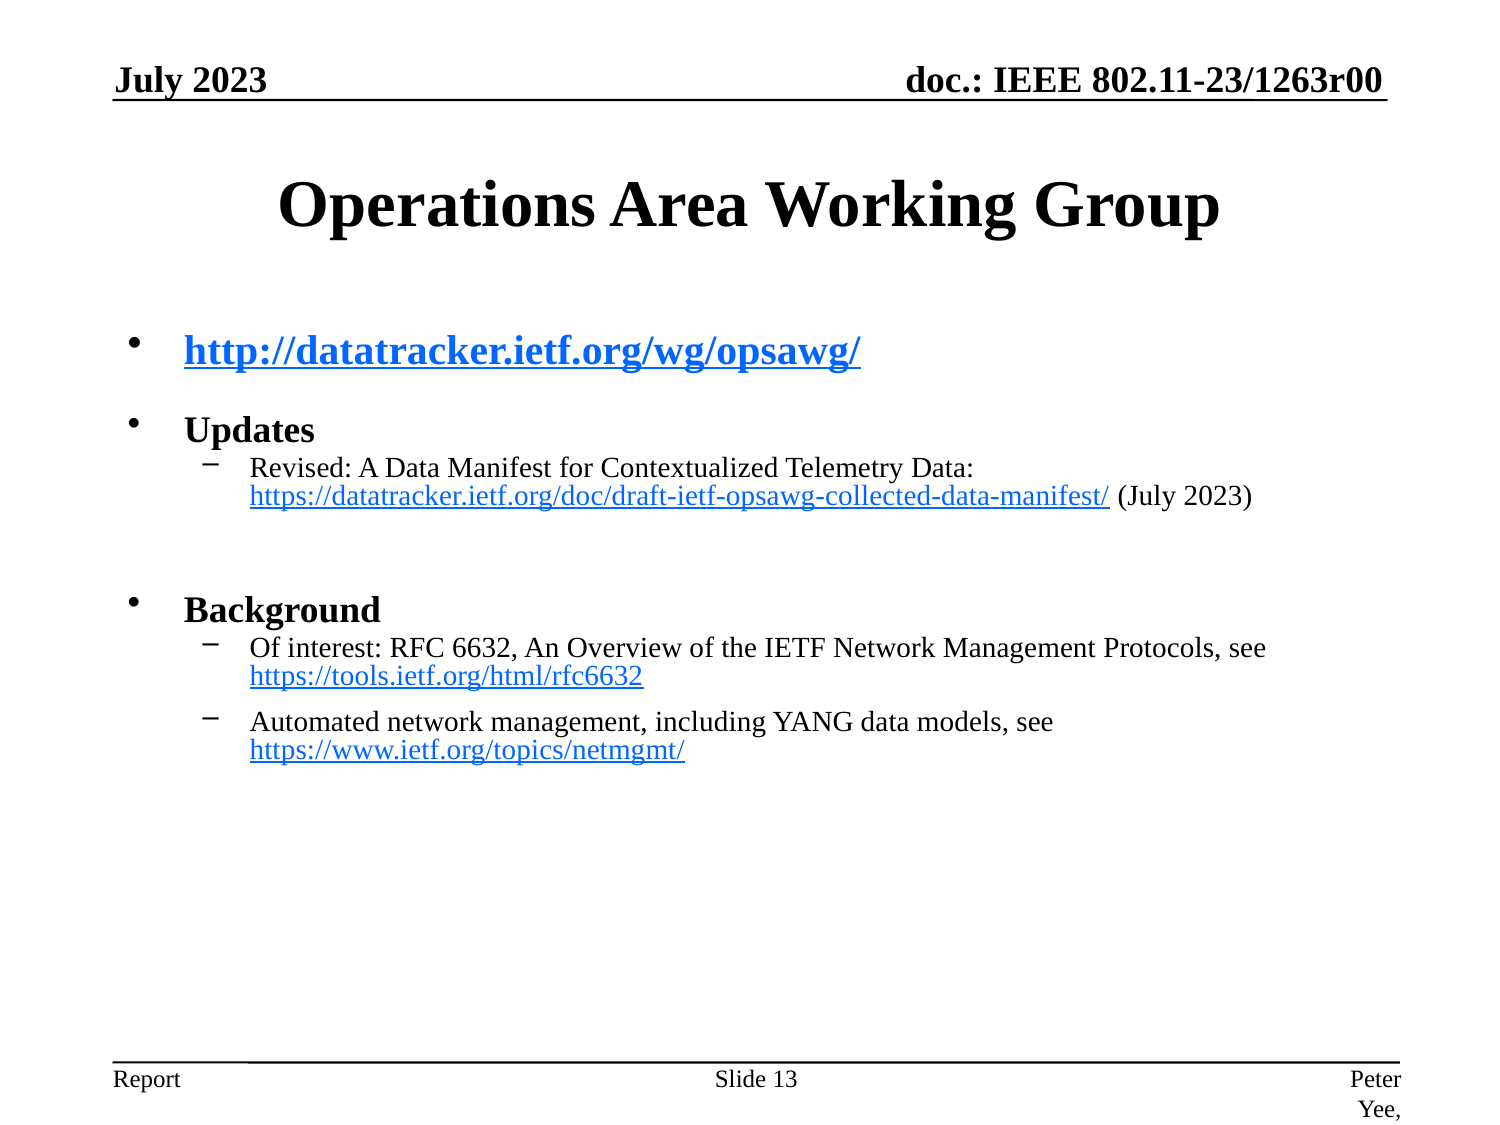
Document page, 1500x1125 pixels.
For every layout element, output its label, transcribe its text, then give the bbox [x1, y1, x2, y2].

footer Peter Yee, AKAYLA [1325, 1062, 1402, 1093]
slide_number Slide 13 [712, 1062, 800, 1093]
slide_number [114, 54, 425, 100]
title Operations Area Working Group [112, 112, 1388, 288]
list http://datatracker.ietf.org/wg/opsawg/ Updates Revised: A Data Manifest for Contextualized Telemetry Data: https://datatracker.ietf.org/doc/draft-ietf-opsawg-collected-data-manifest/ (July 2023) Background Of interest: RFC 6632, An Overview of the IETF Network Management Protocols, see https://tools.ietf.org/html/rfc6632 Automated network management, including YANG data models, see https://www.ietf.org/topics/netmgmt/ [112, 324, 1388, 1000]
